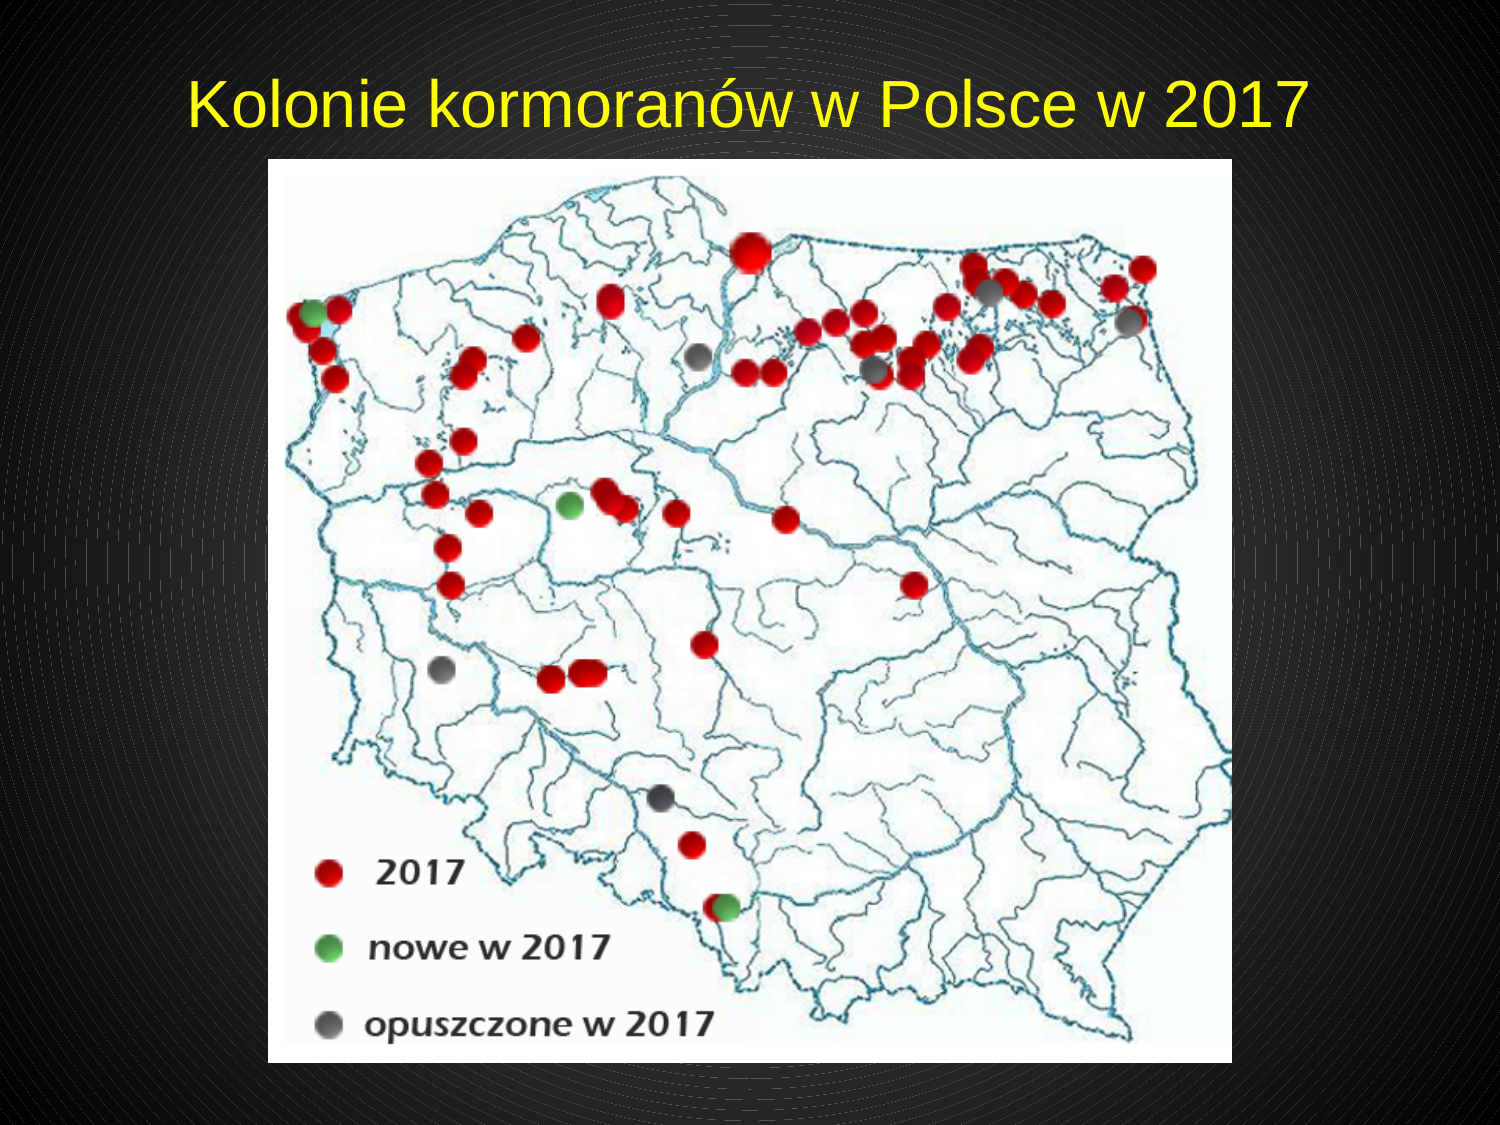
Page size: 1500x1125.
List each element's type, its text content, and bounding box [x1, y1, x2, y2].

picture [268, 159, 1232, 1063]
text_box Kolonie kormoranów w Polsce w 2017 [0, 53, 1500, 160]
